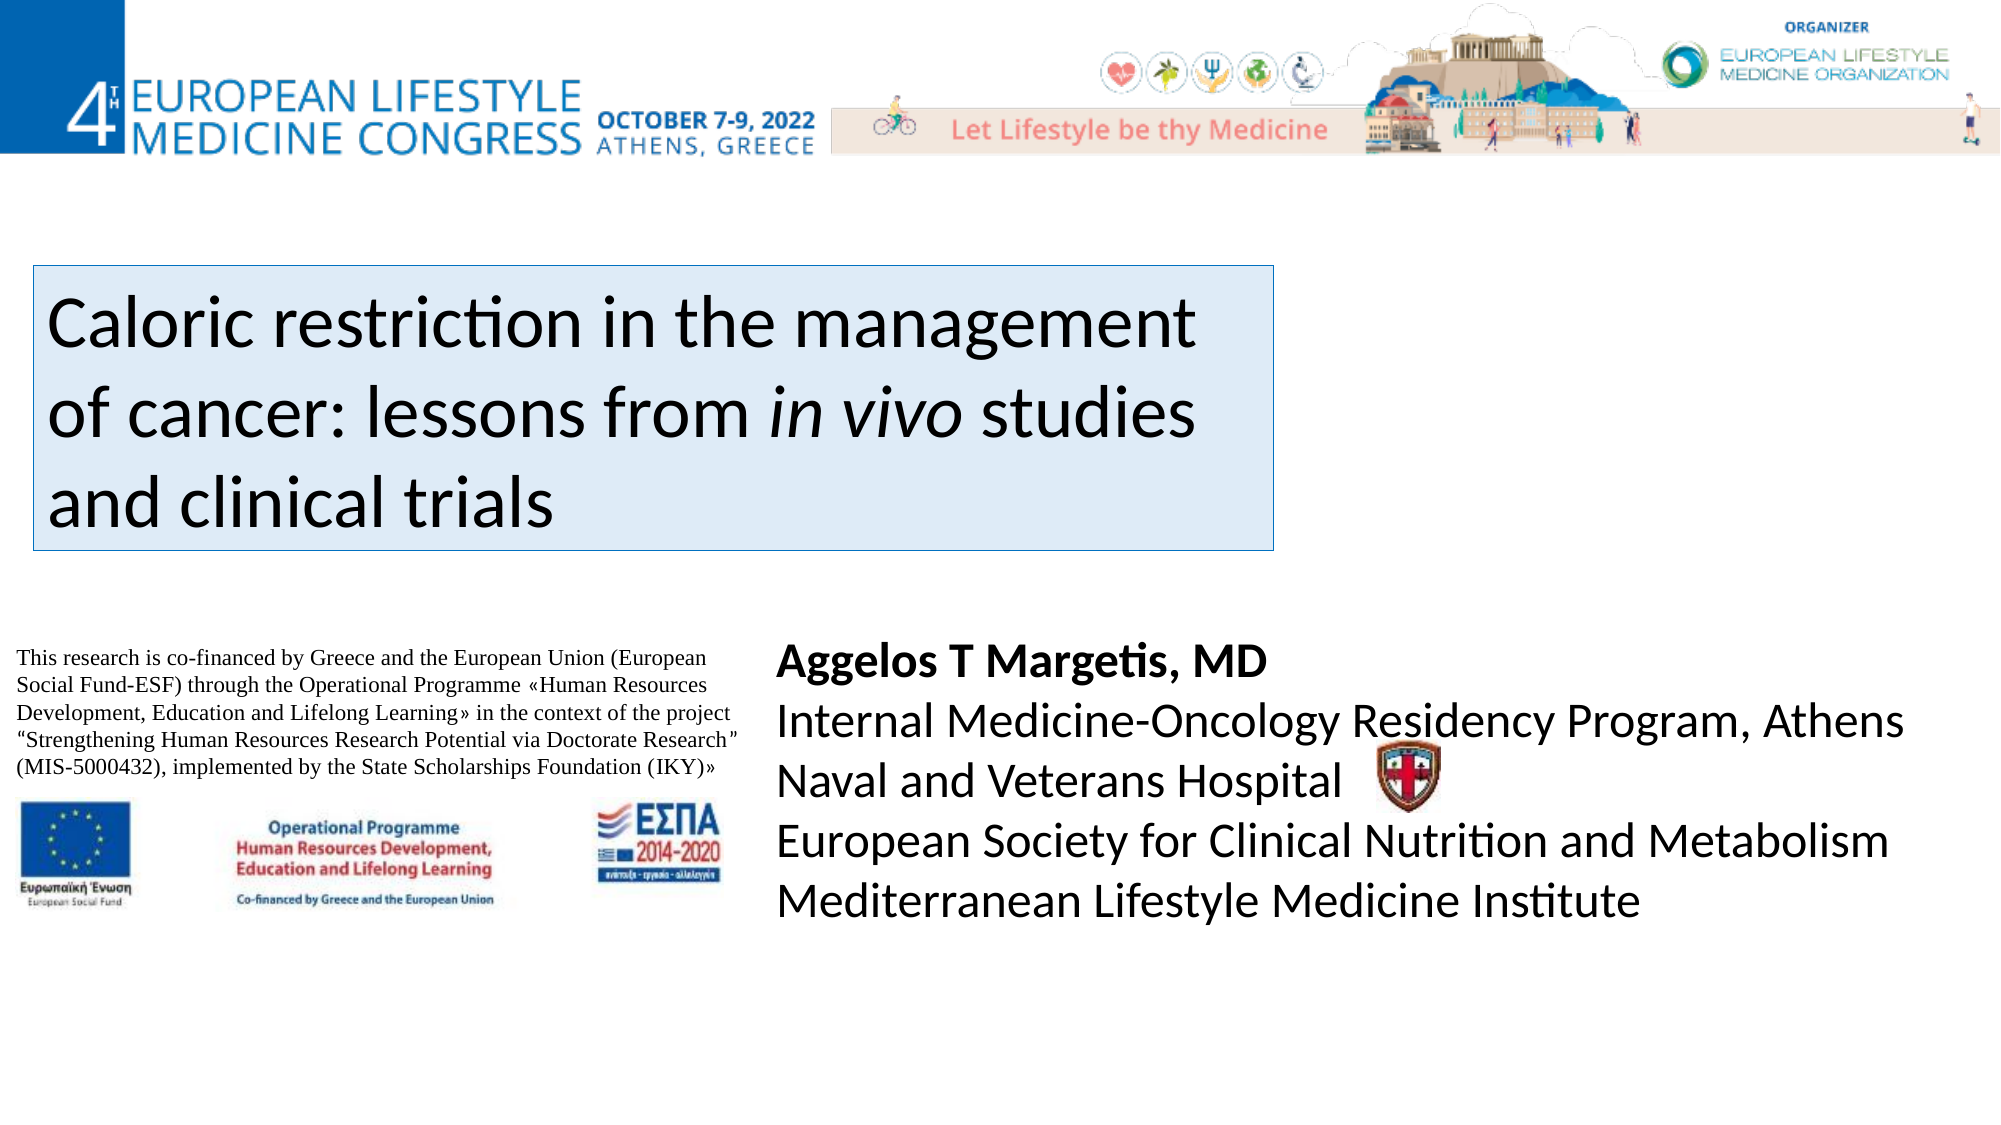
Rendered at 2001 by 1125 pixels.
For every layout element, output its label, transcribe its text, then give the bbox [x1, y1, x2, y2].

text_box Aggelos T Margetis, MD Internal Medicine-Oncology Residency Program, Athens Naval and Veterans Hospital European Society for Clinical Nutrition and Metabolism Mediterranean Lifestyle Medicine Institute [761, 620, 2000, 936]
picture [0, 0, 2001, 1125]
text_box This research is co-financed by Greece and the European Union (European Social Fund-ESF) through the Operational Programme «Human Resources Development, Education and Lifelong Learning» in the context of the project “Strengthening Human Resources Research Potential via Doctorate Research” (MIS-5000432), implemented by the State Scholarships Foundation (ΙΚΥ)» [1, 634, 778, 833]
text_box Caloric restriction in the management of cancer: lessons from in vivo studies and clinical trials [33, 265, 1274, 551]
